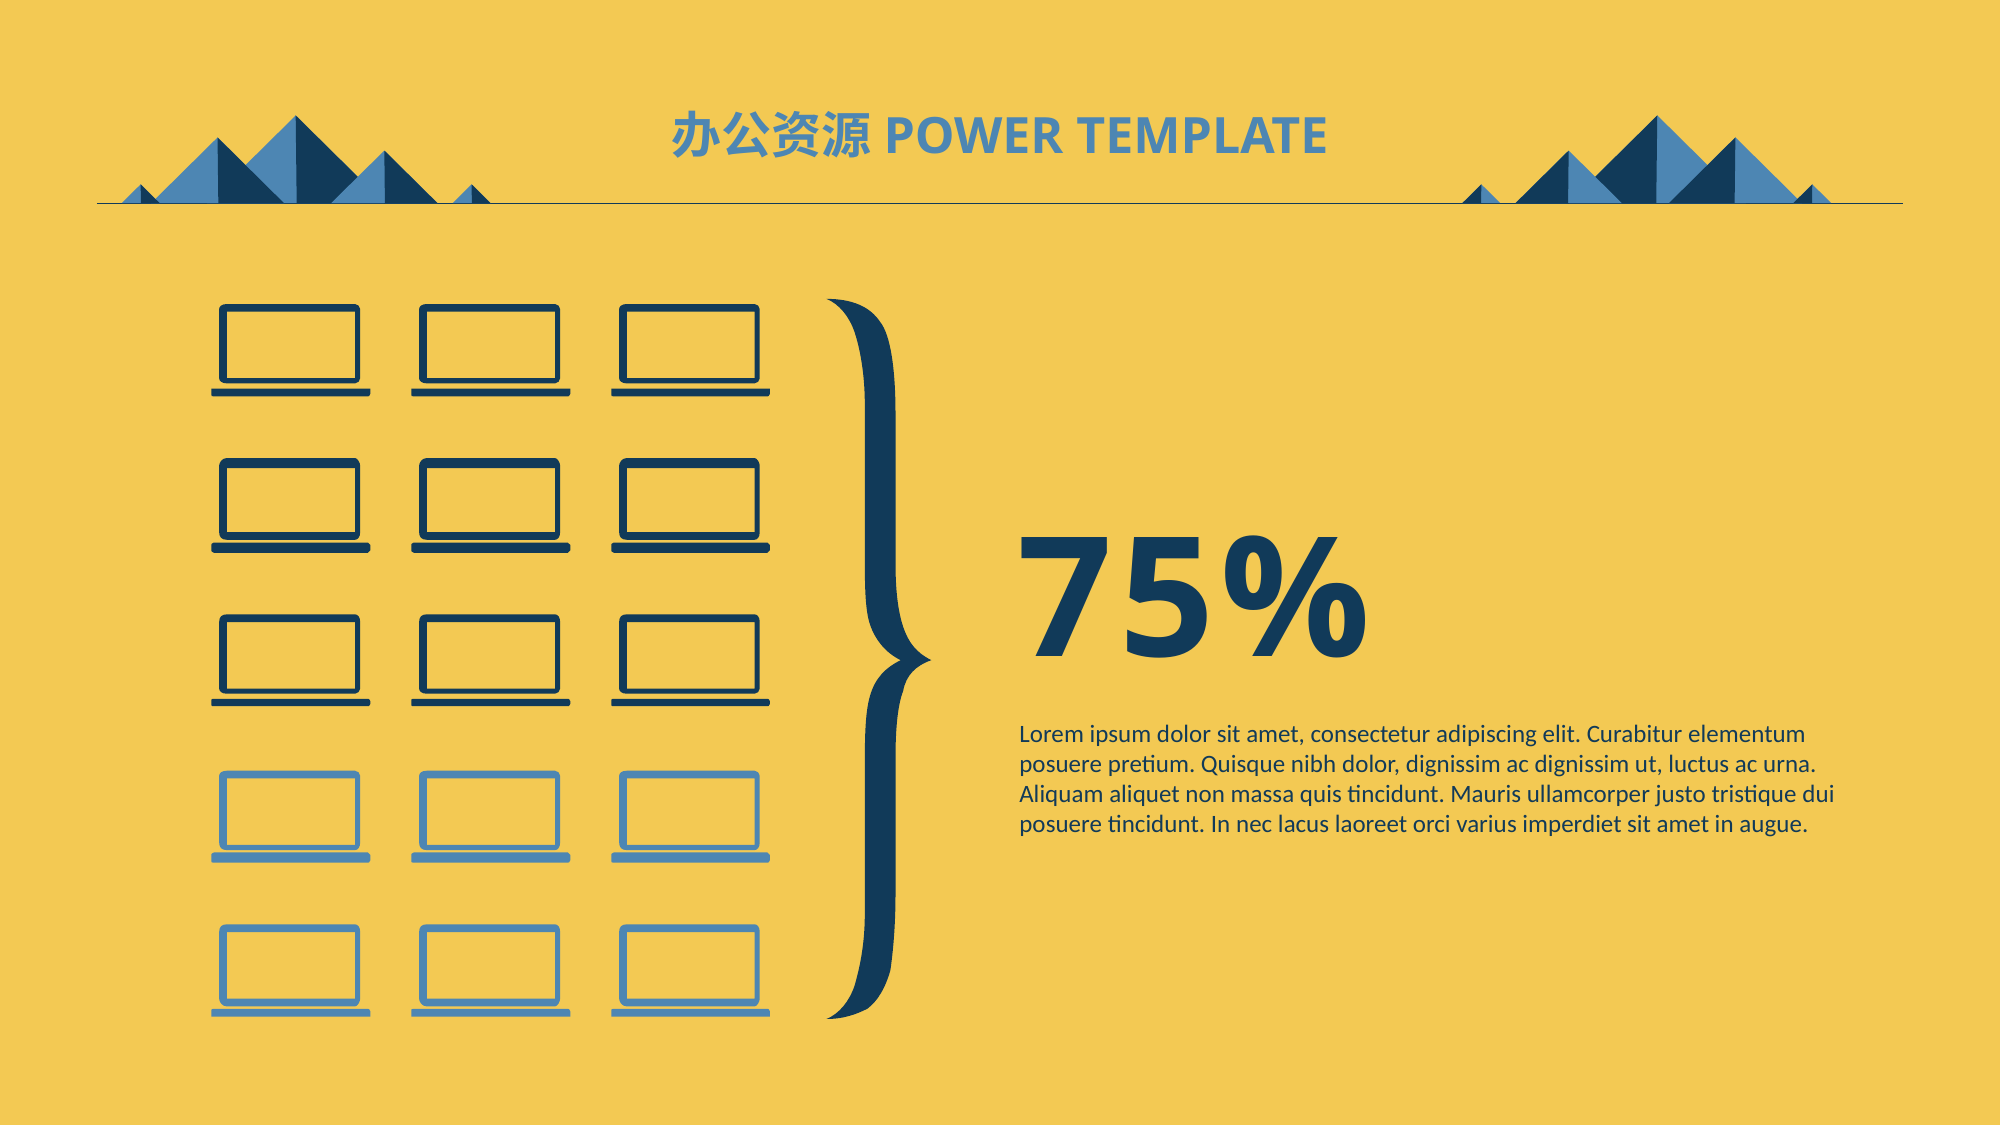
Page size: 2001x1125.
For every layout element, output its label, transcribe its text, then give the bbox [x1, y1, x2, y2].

text_box [211, 852, 371, 863]
text_box [611, 1008, 770, 1017]
text_box [419, 304, 561, 384]
text_box 75% [1002, 482, 1387, 697]
text_box [611, 542, 770, 553]
text_box 办公资源POWER TEMPLATE [658, 98, 1341, 170]
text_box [1462, 115, 1832, 204]
text_box [219, 924, 361, 1007]
text_box [619, 614, 760, 694]
text_box [411, 1008, 571, 1017]
text_box [211, 542, 371, 553]
text_box [211, 698, 371, 707]
text_box [219, 770, 361, 851]
text_box [826, 298, 932, 1019]
text_box [219, 304, 361, 384]
text_box [411, 852, 571, 863]
text_box [211, 1008, 371, 1017]
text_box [121, 115, 491, 204]
text_box [611, 388, 770, 397]
text_box [611, 698, 770, 707]
text_box [411, 542, 571, 553]
text_box [219, 614, 361, 694]
text_box Lorem ipsum dolor sit amet, consectetur adipiscing elit. Curabitur elementum posuere pretium. Quisque nibh dolor, dignissim ac dignissim ut, luctus ac urna. Aliquam aliquet non massa quis tincidunt. Mauris ullamcorper justo tristique dui posuere tincidunt. In nec lacus laoreet orci varius imperdiet sit amet in augue. [1004, 709, 1885, 912]
text_box [619, 924, 760, 1007]
text_box [611, 852, 770, 863]
text_box [619, 458, 760, 540]
text_box [419, 614, 561, 694]
text_box [411, 388, 571, 397]
text_box [219, 458, 361, 540]
text_box [419, 770, 561, 851]
text_box [411, 698, 571, 707]
text_box [619, 770, 760, 851]
text_box [419, 458, 561, 540]
text_box [419, 924, 561, 1007]
text_box [619, 304, 760, 384]
text_box [211, 388, 371, 397]
